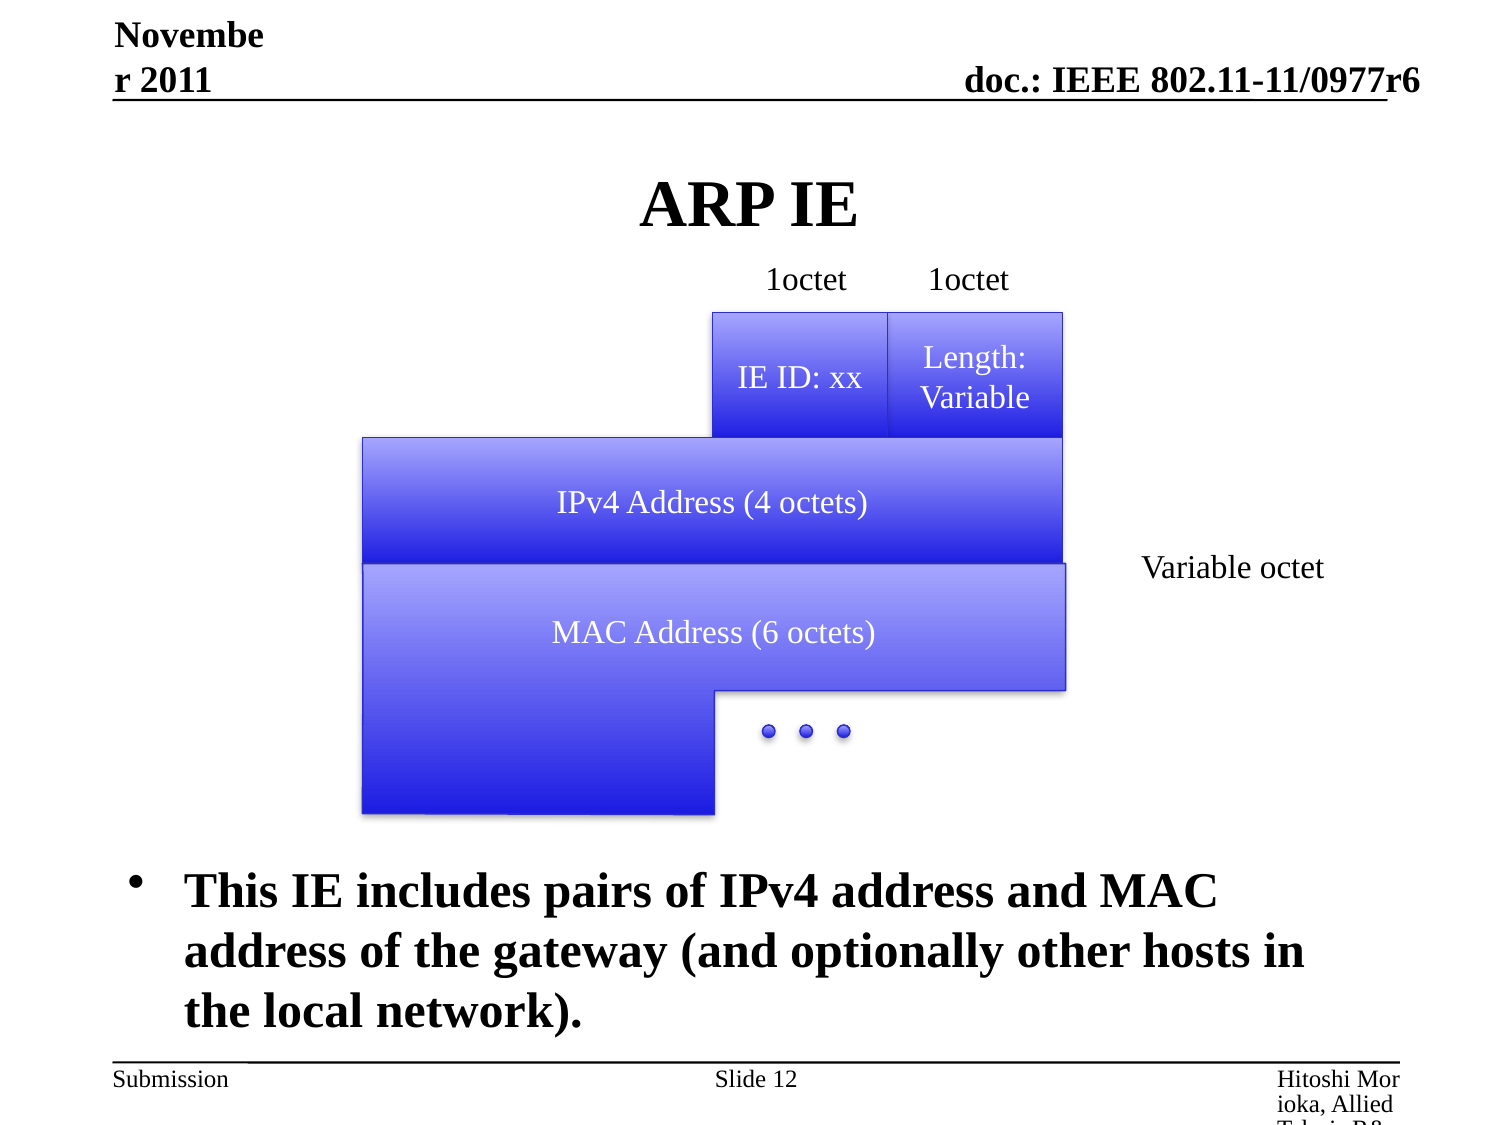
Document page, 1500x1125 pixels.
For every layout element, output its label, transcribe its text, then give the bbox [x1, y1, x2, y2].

text_box Variable octet [1126, 537, 1340, 593]
footer Hitoshi Morioka, Allied Telesis R&D Center [1276, 1061, 1402, 1093]
text_box MAC Address (6 octets) [361, 562, 1067, 816]
list This IE includes pairs of IPv4 address and MAC address of the gateway (and optionally other hosts in the local network). [112, 849, 1388, 1001]
title ARP IE [112, 112, 1388, 288]
text_box 1octet [750, 249, 862, 305]
text_box IE ID: xx [712, 312, 888, 435]
text_box Length: Variable [888, 312, 1063, 437]
text_box 1octet [913, 249, 1025, 305]
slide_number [114, 54, 272, 101]
text_box [836, 724, 851, 739]
text_box [799, 724, 814, 739]
text_box [761, 724, 776, 739]
slide_number Slide 12 [712, 1061, 800, 1093]
text_box IPv4 Address (4 octets) [362, 437, 1063, 562]
